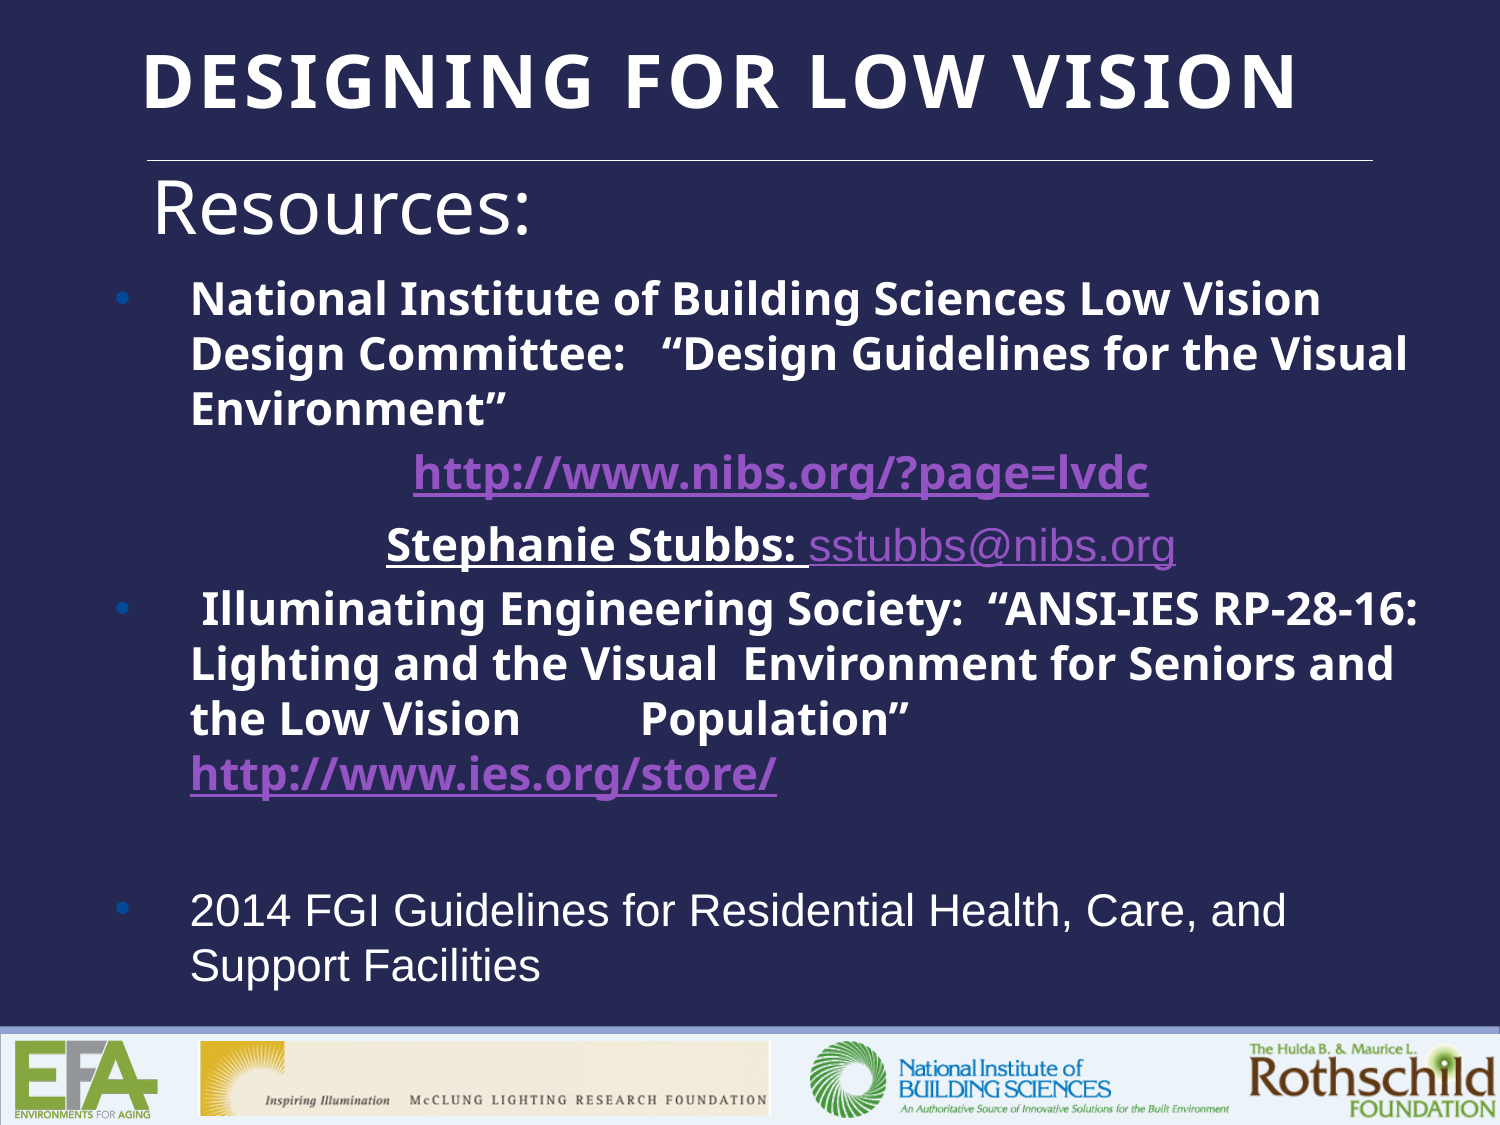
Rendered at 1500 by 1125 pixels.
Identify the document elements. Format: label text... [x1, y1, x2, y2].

text_box National Institute of Building Sciences Low Vision Design Committee: “Design Guidelines for the Visual Environment” http://www.nibs.org/?page=lvdc Stephanie Stubbs: sstubbs@nibs.org Illuminating Engineering Society: “ANSI-IES RP-28-16: Lighting and the Visual Environment for Seniors and the Low Vision Population” http://www.ies.org/store/ 2014 FGI Guidelines for Residential Health, Care, and Support Facilities [99, 262, 1463, 1125]
picture [0, 1037, 99, 1121]
list Resources: [135, 162, 1373, 262]
picture [1463, 1043, 1496, 1118]
